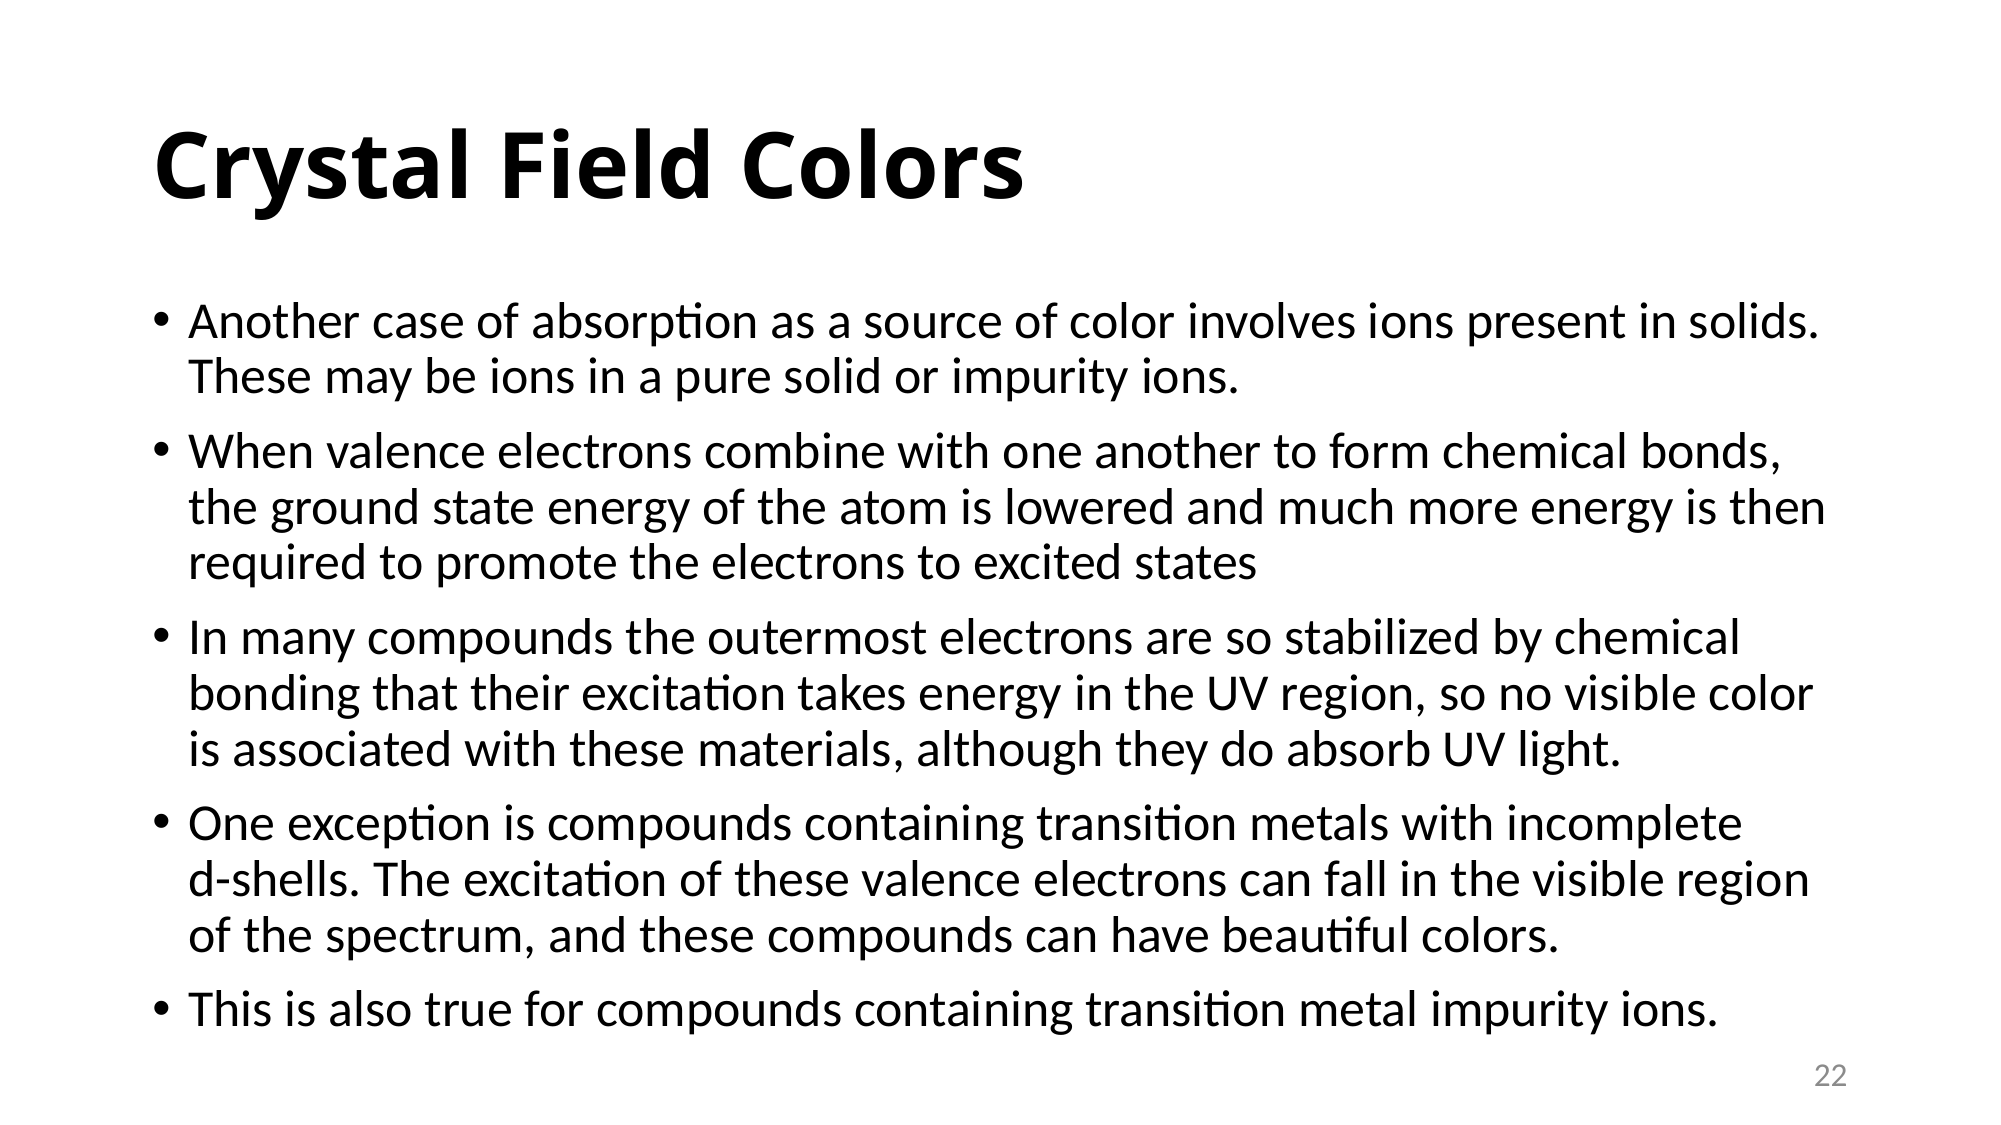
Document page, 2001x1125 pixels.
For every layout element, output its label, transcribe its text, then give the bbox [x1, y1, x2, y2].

slide_number 22 [1412, 1042, 1863, 1103]
title Crystal Field Colors [137, 59, 1863, 278]
list Another case of absorption as a source of color involves ions present in solids. These may be ions in a pure solid or impurity ions. When valence electrons combine with one another to form chemical bonds, the ground state energy of the atom is lowered and much more energy is then required to promote the electrons to excited states In many compounds the outermost electrons are so stabilized by chemical bonding that their excitation takes energy in the UV region, so no visible color is associated with these materials, although they do absorb UV light. One exception is compounds containing transition metals with incomplete d-shells. The excitation of these valence electrons can fall in the visible region of the spectrum, and these compounds can have beautiful colors. This is also true for compounds containing transition metal impurity ions. [137, 285, 1863, 1112]
